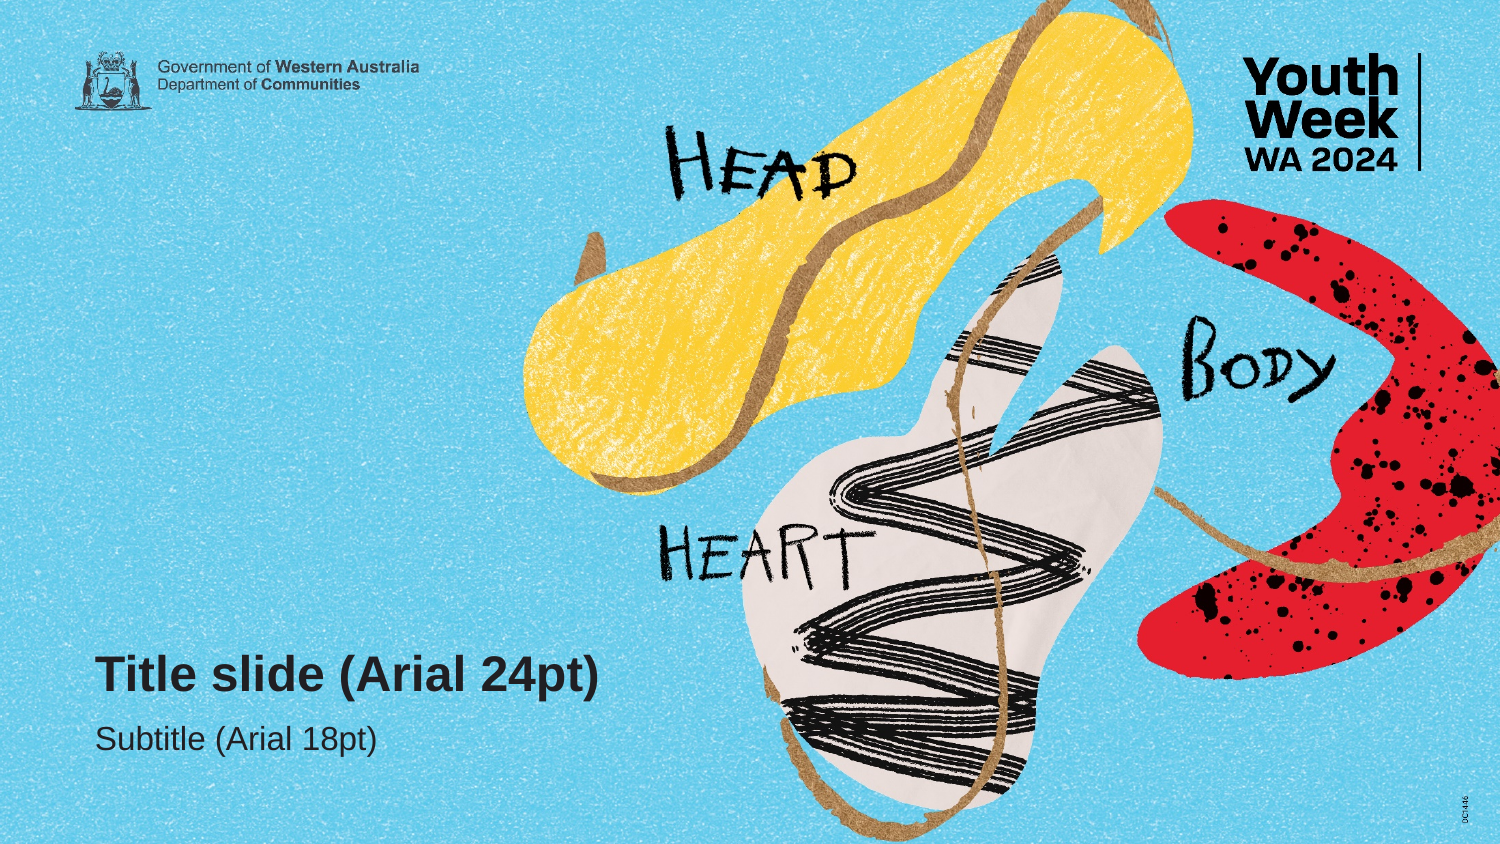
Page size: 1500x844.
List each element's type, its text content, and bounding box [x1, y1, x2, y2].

subtitle Subtitle (Arial 18pt) [79, 705, 928, 844]
title Title slide (Arial 24pt) [79, 643, 1041, 719]
picture [0, 0, 1500, 844]
